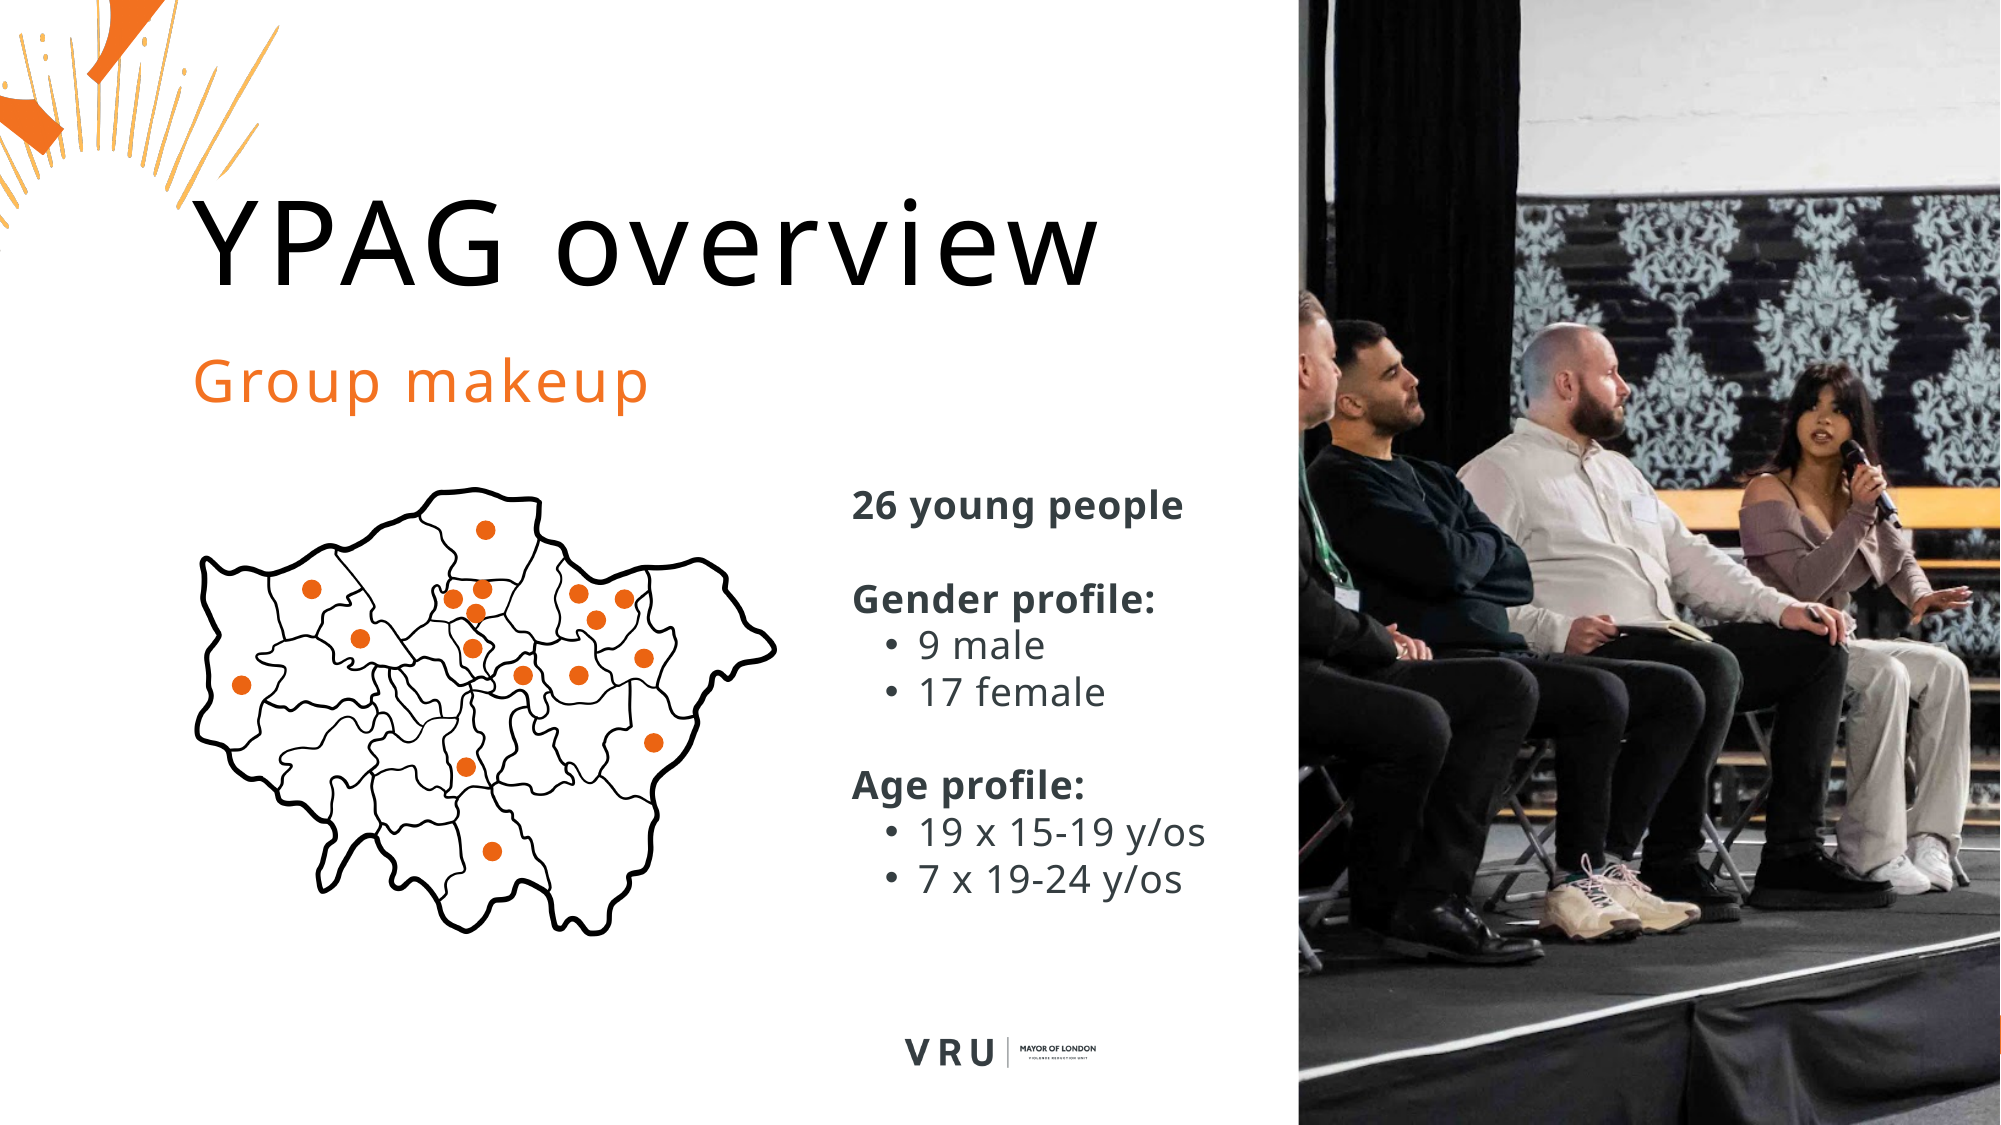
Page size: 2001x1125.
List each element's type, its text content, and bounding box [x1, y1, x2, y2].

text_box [586, 610, 607, 630]
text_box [231, 675, 252, 695]
text_box [878, 1012, 1122, 1092]
text_box [192, 486, 779, 937]
text_box 26 young people Gender profile: 9 male 17 female Age profile: 19 x 15-19 y/os 7 x 19-24 y/os [851, 481, 1219, 901]
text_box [513, 665, 533, 686]
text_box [569, 665, 589, 686]
text_box YPAG overview [192, 168, 1298, 310]
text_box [614, 589, 635, 609]
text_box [472, 579, 493, 600]
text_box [443, 589, 464, 609]
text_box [482, 841, 503, 862]
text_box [463, 638, 483, 659]
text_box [466, 603, 486, 624]
text_box [0, 0, 351, 351]
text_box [644, 733, 664, 753]
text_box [302, 579, 322, 600]
text_box [0, 0, 165, 156]
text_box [475, 520, 496, 540]
text_box Group makeup [192, 344, 1298, 415]
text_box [634, 648, 654, 669]
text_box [456, 757, 476, 777]
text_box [350, 629, 371, 649]
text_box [1298, 0, 2000, 1125]
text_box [569, 584, 589, 604]
